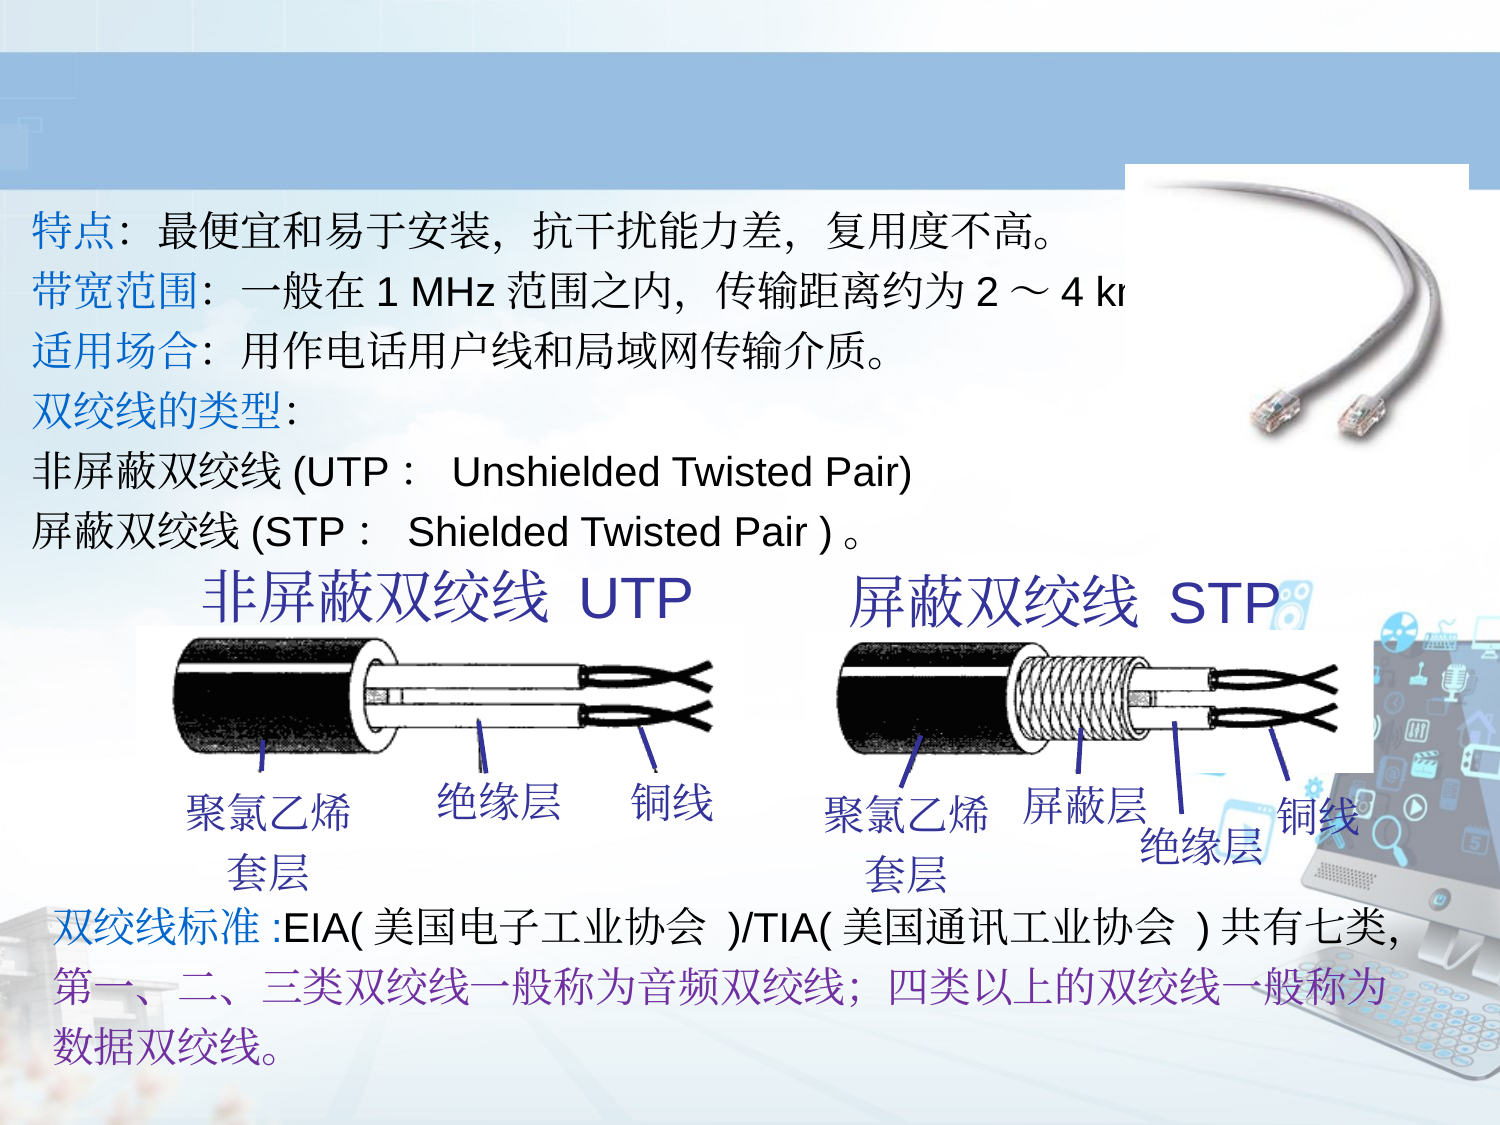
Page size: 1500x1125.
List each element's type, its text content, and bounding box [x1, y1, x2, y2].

picture [0, 0, 1500, 1125]
text_box 聚氯乙烯 套层 [788, 771, 1025, 883]
text_box 屏蔽双绞线 STP [833, 543, 1297, 630]
text_box 聚氯乙烯 套层 [161, 773, 376, 883]
text_box 铜线 [615, 773, 730, 835]
text_box 双绞线标准:EIA(美国电子工业协会 )/TIA(美国通讯工业协会 )共有七类，第一、二、三类双绞线一般称为音频双绞线；四类以上的双绞线一般称为数据双绞线。 [37, 883, 1412, 1079]
text_box 特点：最便宜和易于安装，抗干扰能力差，复用度不高。 带宽范围：一般在1 MHz范围之内，传输距离约为2～4 km。 适用场合：用作电话用户线和局域网传输介质。 双绞线的类型： 非屏蔽双绞线(UTP：Unshielded Twisted Pair) 屏蔽双绞线(STP：Shielded Twisted Pair )。 [17, 186, 1443, 562]
text_box 铜线 [1261, 773, 1376, 849]
text_box 绝缘层 [422, 773, 578, 834]
text_box 屏蔽层 [1008, 773, 1163, 838]
text_box 绝缘层 [1124, 803, 1280, 879]
text_box 非屏蔽双绞线 UTP [185, 538, 710, 626]
